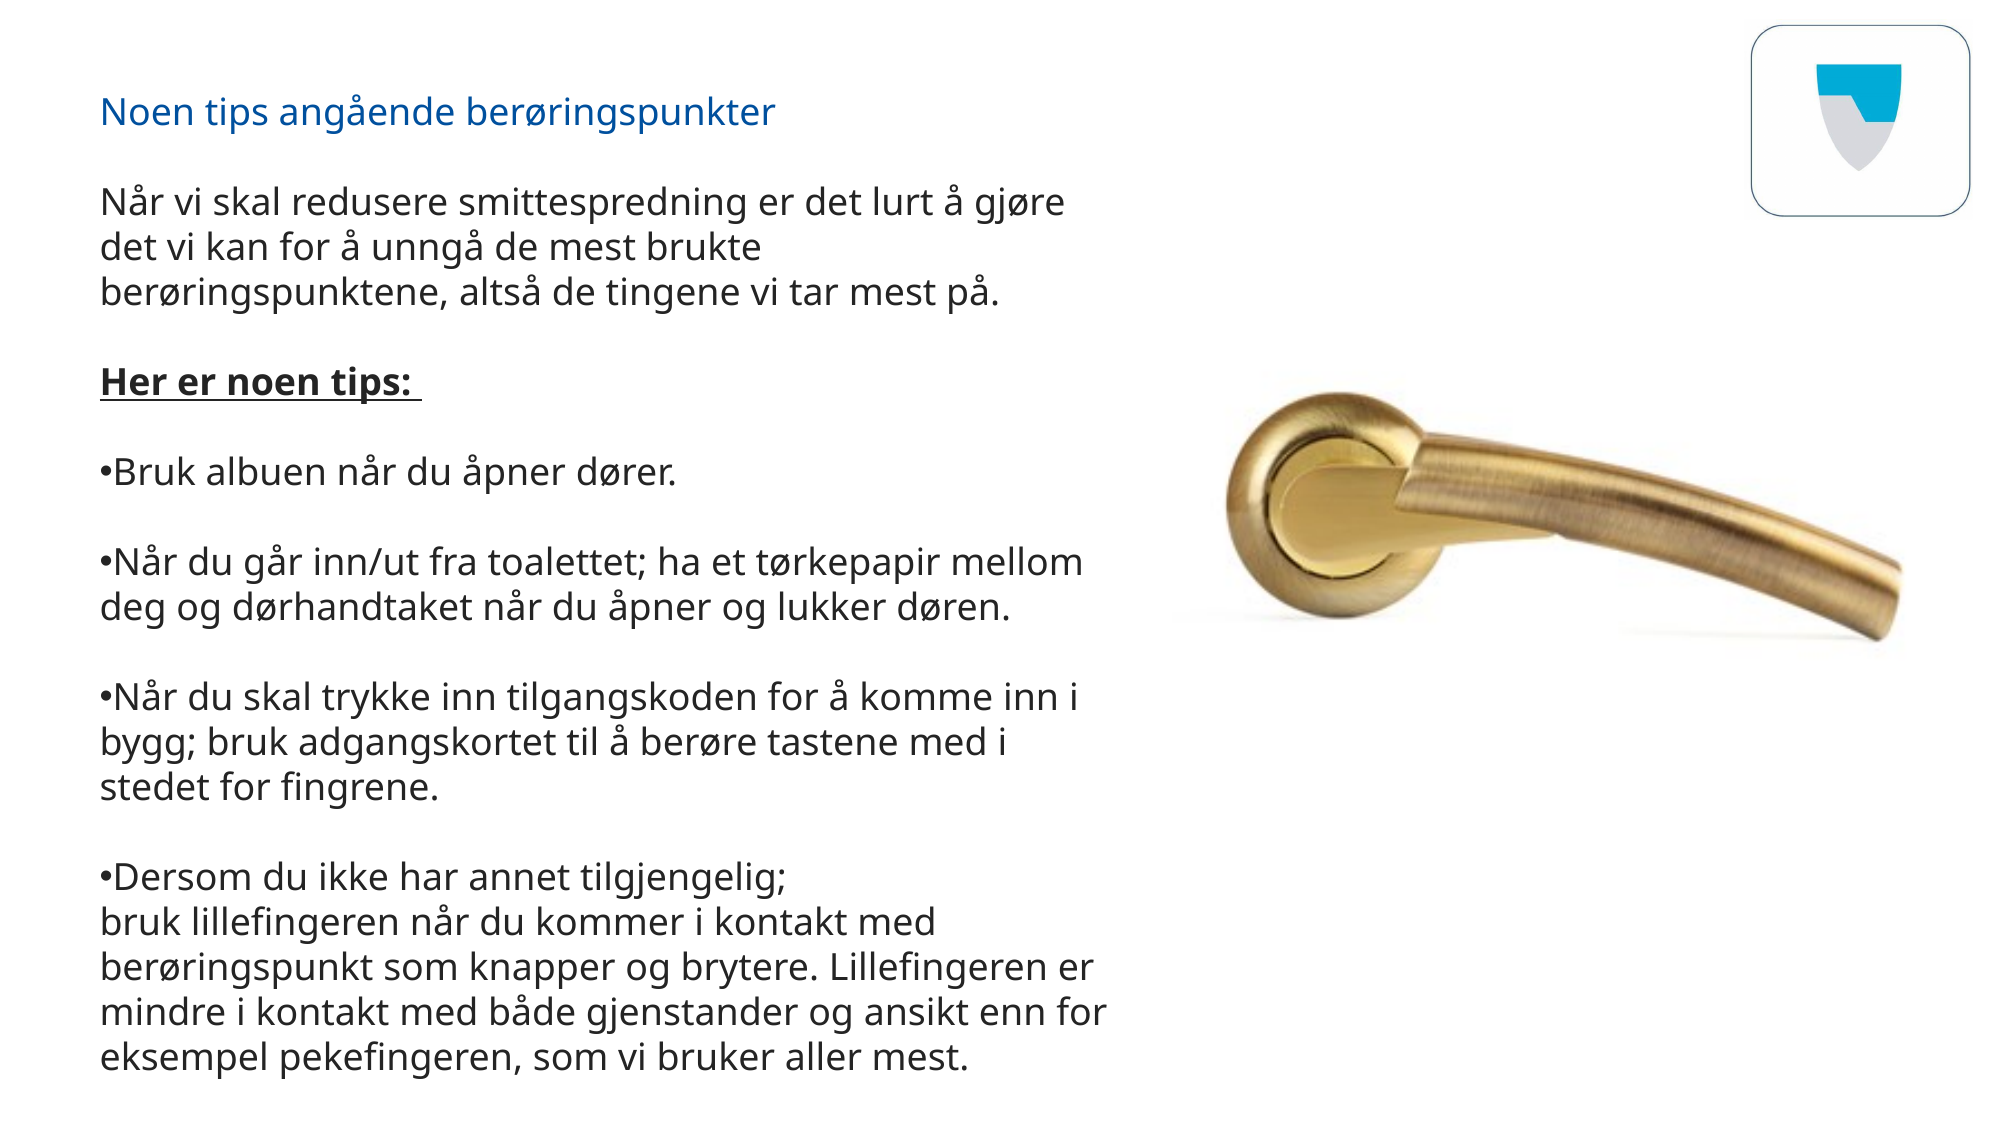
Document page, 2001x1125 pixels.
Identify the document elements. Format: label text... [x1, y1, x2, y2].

picture [1744, 19, 1973, 220]
text_box Noen tips angående berøringspunkter Når vi skal redusere smittespredning er det lurt å gjøre det vi kan for å unngå de mest brukte berøringspunktene, altså de tingene vi tar mest på. Her er noen tips: Bruk albuen når du åpner dører. Når du går inn/ut fra toalettet; ha et tørkepapir mellom deg og dørhandtaket når du åpner og lukker døren. Når du skal trykke inn tilgangskoden for å komme inn i bygg; bruk adgangskortet til å berøre tastene med i stedet for fingrene. Dersom du ikke har annet tilgjengelig; bruk lillefingeren når du kommer i kontakt med berøringspunkt som knapper og brytere. Lillefingeren er mindre i kontakt med både gjenstander og ansikt enn for eksempel pekefingeren, som vi bruker aller mest. [84, 80, 1137, 1086]
picture [1120, 230, 1967, 794]
